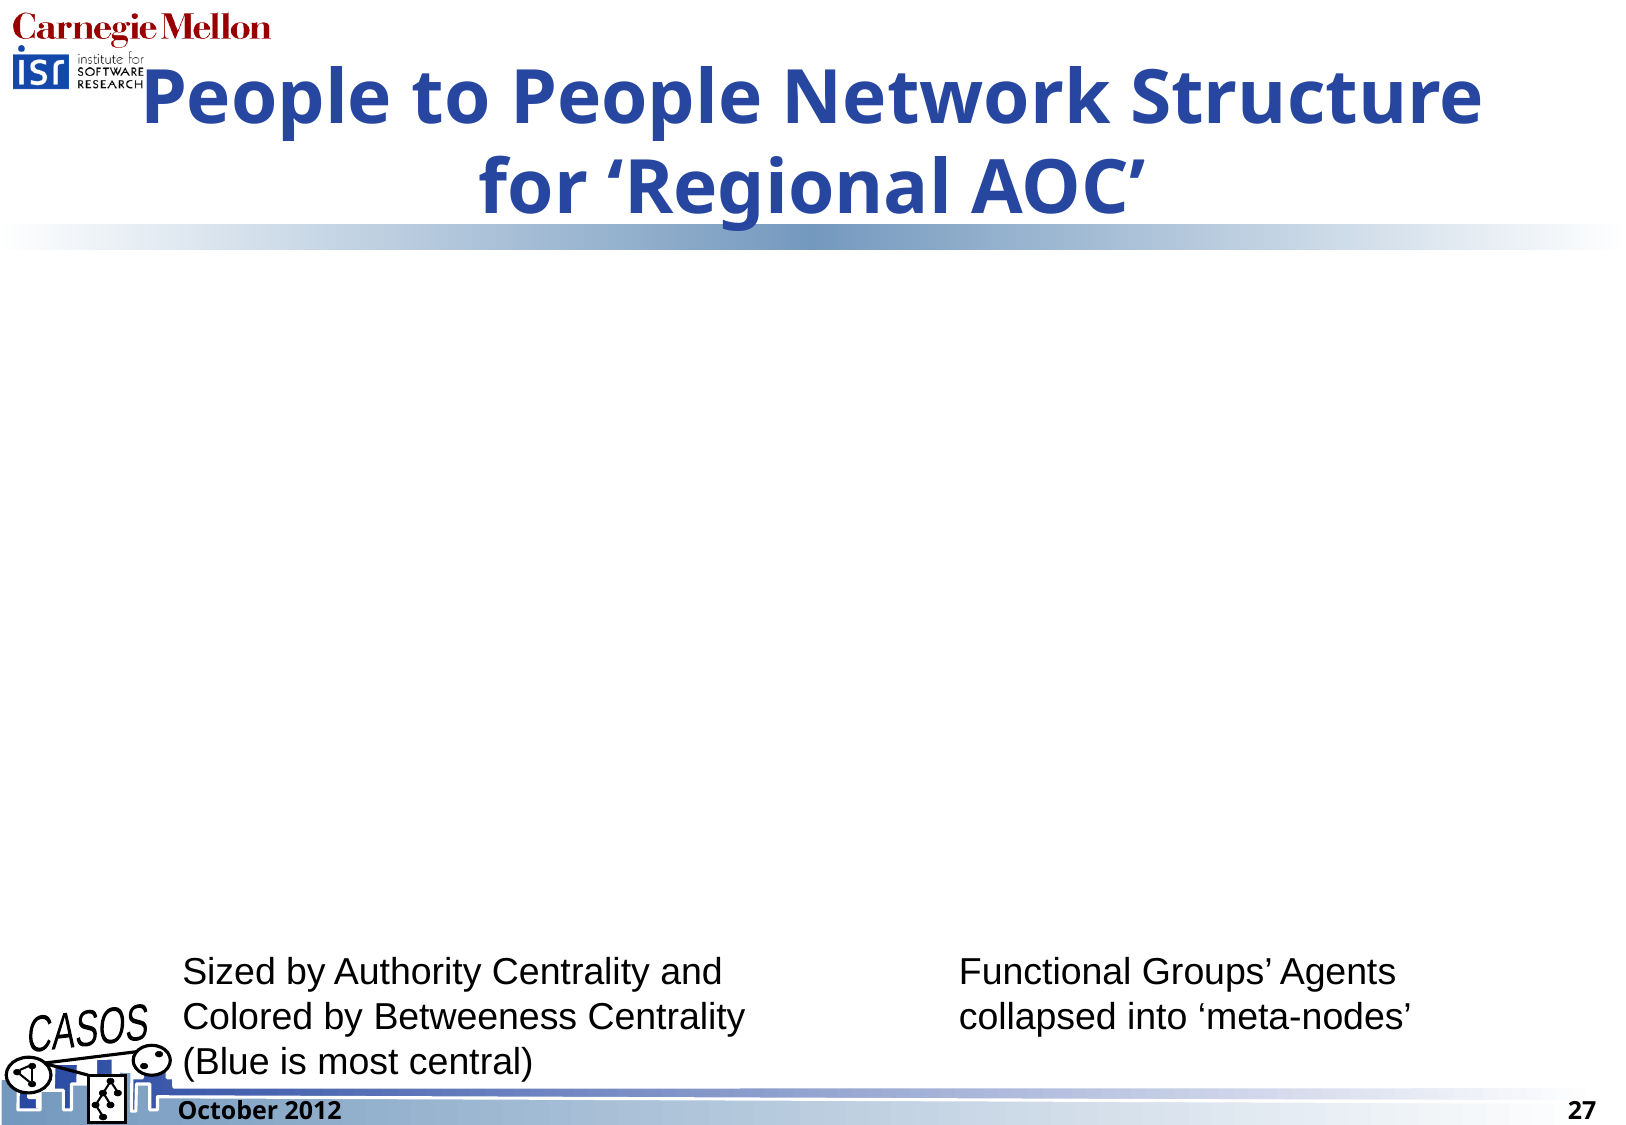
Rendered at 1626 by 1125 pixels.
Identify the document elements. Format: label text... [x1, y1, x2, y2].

title People to People Network Structure for ‘Regional AOC’ [80, 44, 1544, 233]
text_box Functional Groups’ Agents collapsed into ‘meta-nodes’ [944, 939, 1574, 1045]
slide_number 27 [1232, 1046, 1612, 1125]
text_box Sized by Authority Centrality and Colored by Betweeness Centrality (Blue is most central) [167, 939, 797, 1090]
picture [13, 12, 271, 100]
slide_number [162, 1046, 448, 1125]
